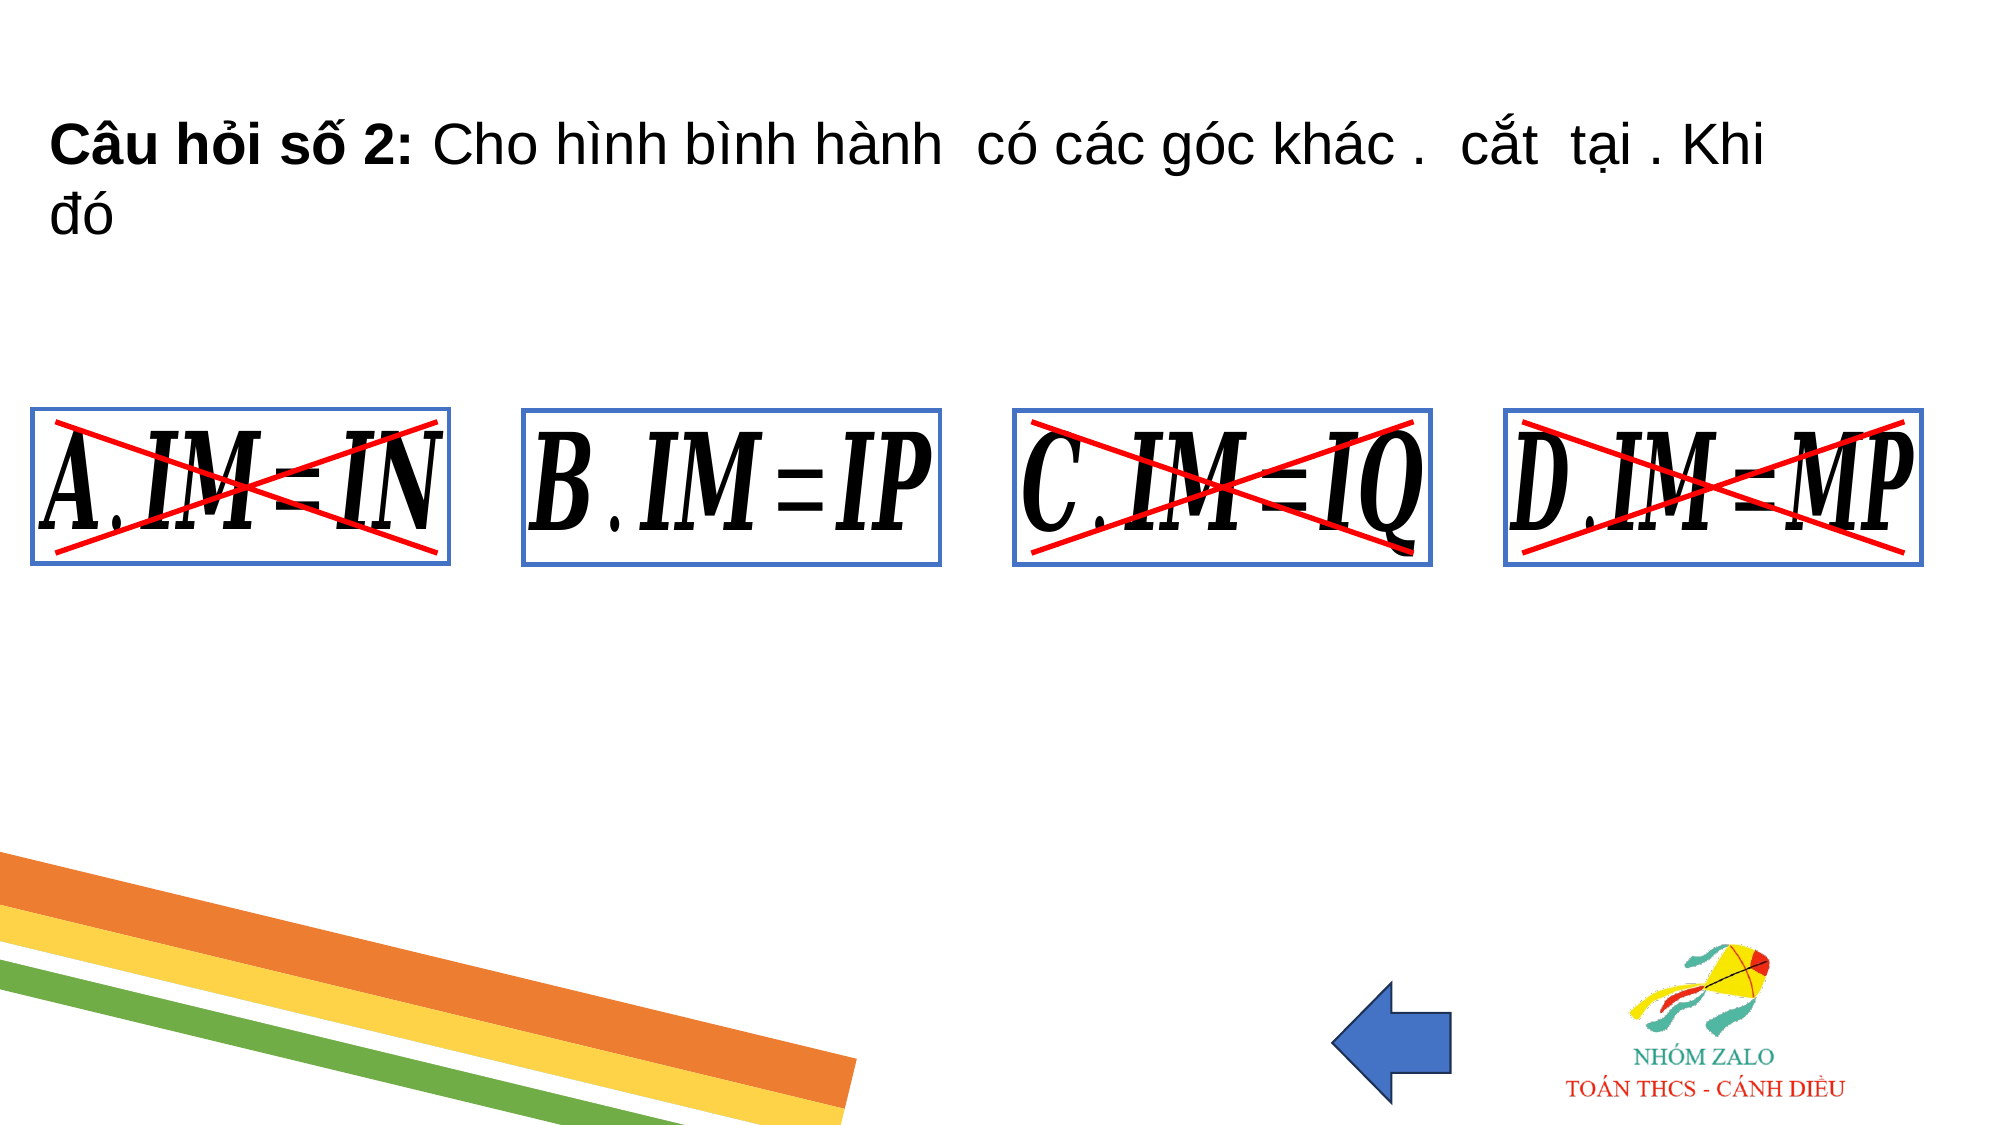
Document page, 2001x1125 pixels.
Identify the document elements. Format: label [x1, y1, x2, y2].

text_box [1521, 419, 1906, 556]
picture [1543, 892, 1887, 1125]
text_box [207, 419, 439, 556]
text_box [54, 544, 72, 556]
text_box [54, 419, 72, 431]
text_box [72, 232, 207, 1125]
text_box [1330, 980, 1452, 1106]
text_box [1030, 419, 1415, 556]
